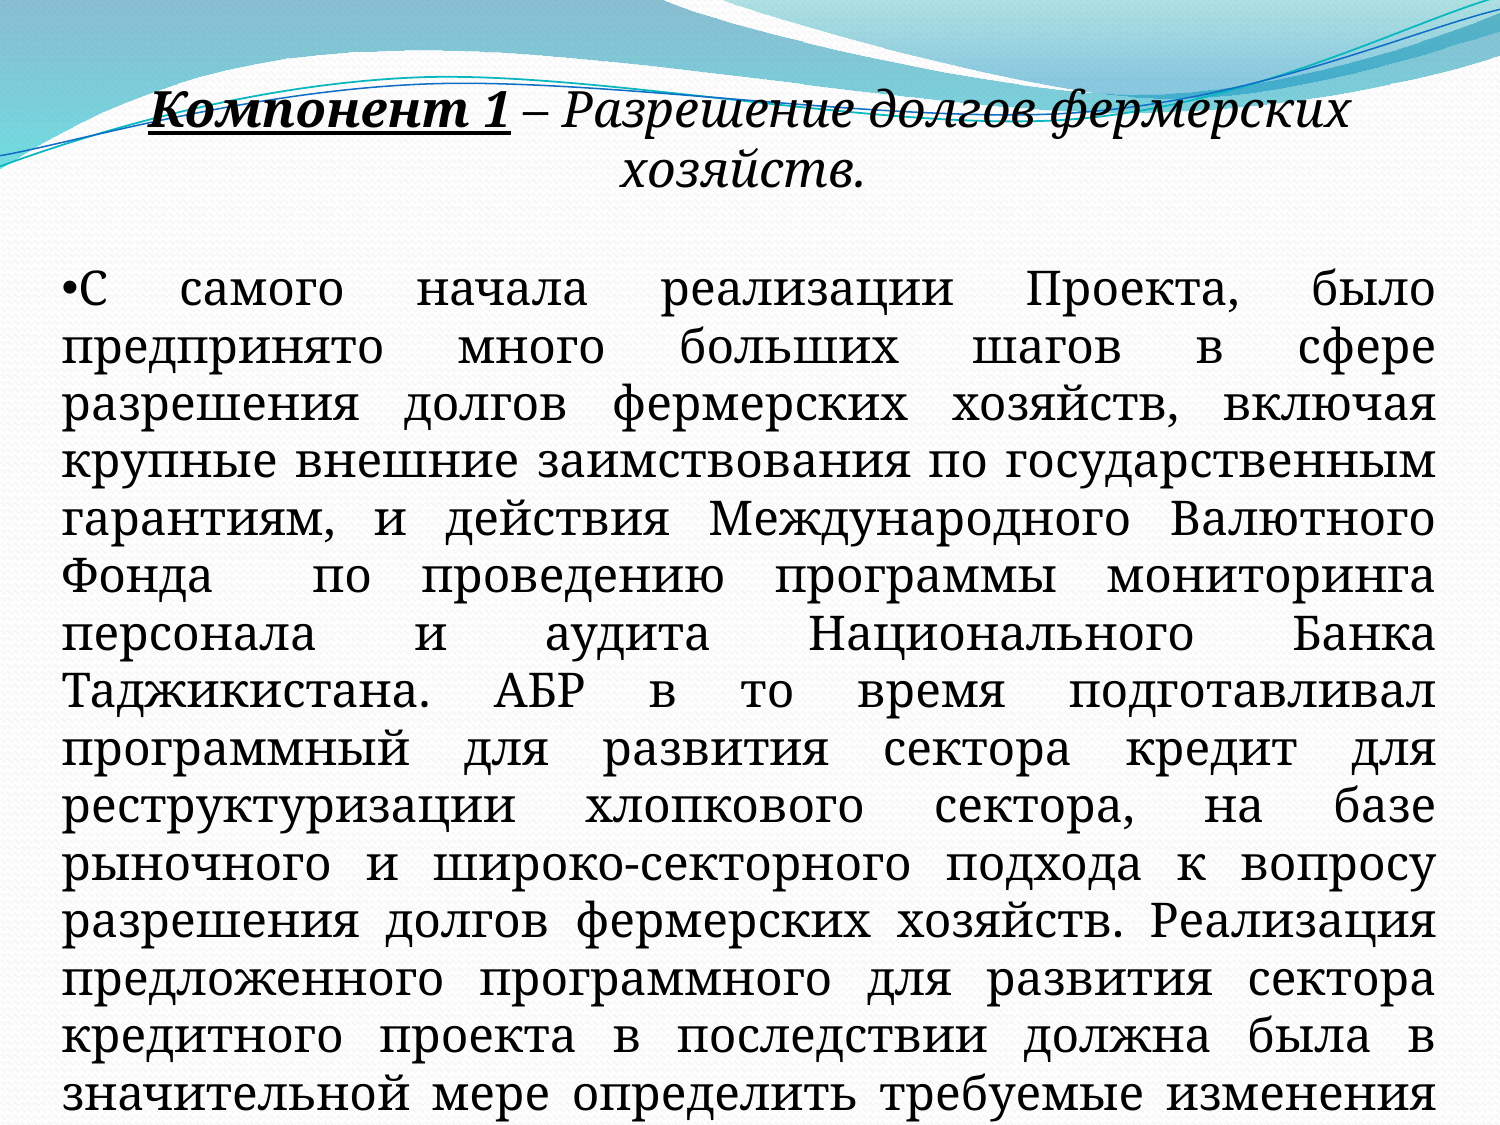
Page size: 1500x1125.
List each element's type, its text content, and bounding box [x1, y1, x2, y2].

text_box Компонент 1 – Разрешение долгов фермерских хозяйств. С самого начала реализации Проекта, было предпринято много больших шагов в сфере разрешения долгов фермерских хозяйств, включая крупные внешние заимствования по государственным гарантиям, и действия Международного Валютного Фонда по проведению программы мониторинга персонала и аудита Национального Банка Таджикистана. АБР в то время подготавливал программный для развития сектора кредит для реструктуризации хлопкового сектора, на базе рыночного и широко-секторного подхода к вопросу разрешения долгов фермерских хозяйств. Реализация предложенного программного для развития сектора кредитного проекта в последствии должна была в значительной мере определить требуемые изменения в масштабе и механизме реализации компонента 1 данного Проекта. [46, 70, 1454, 1125]
